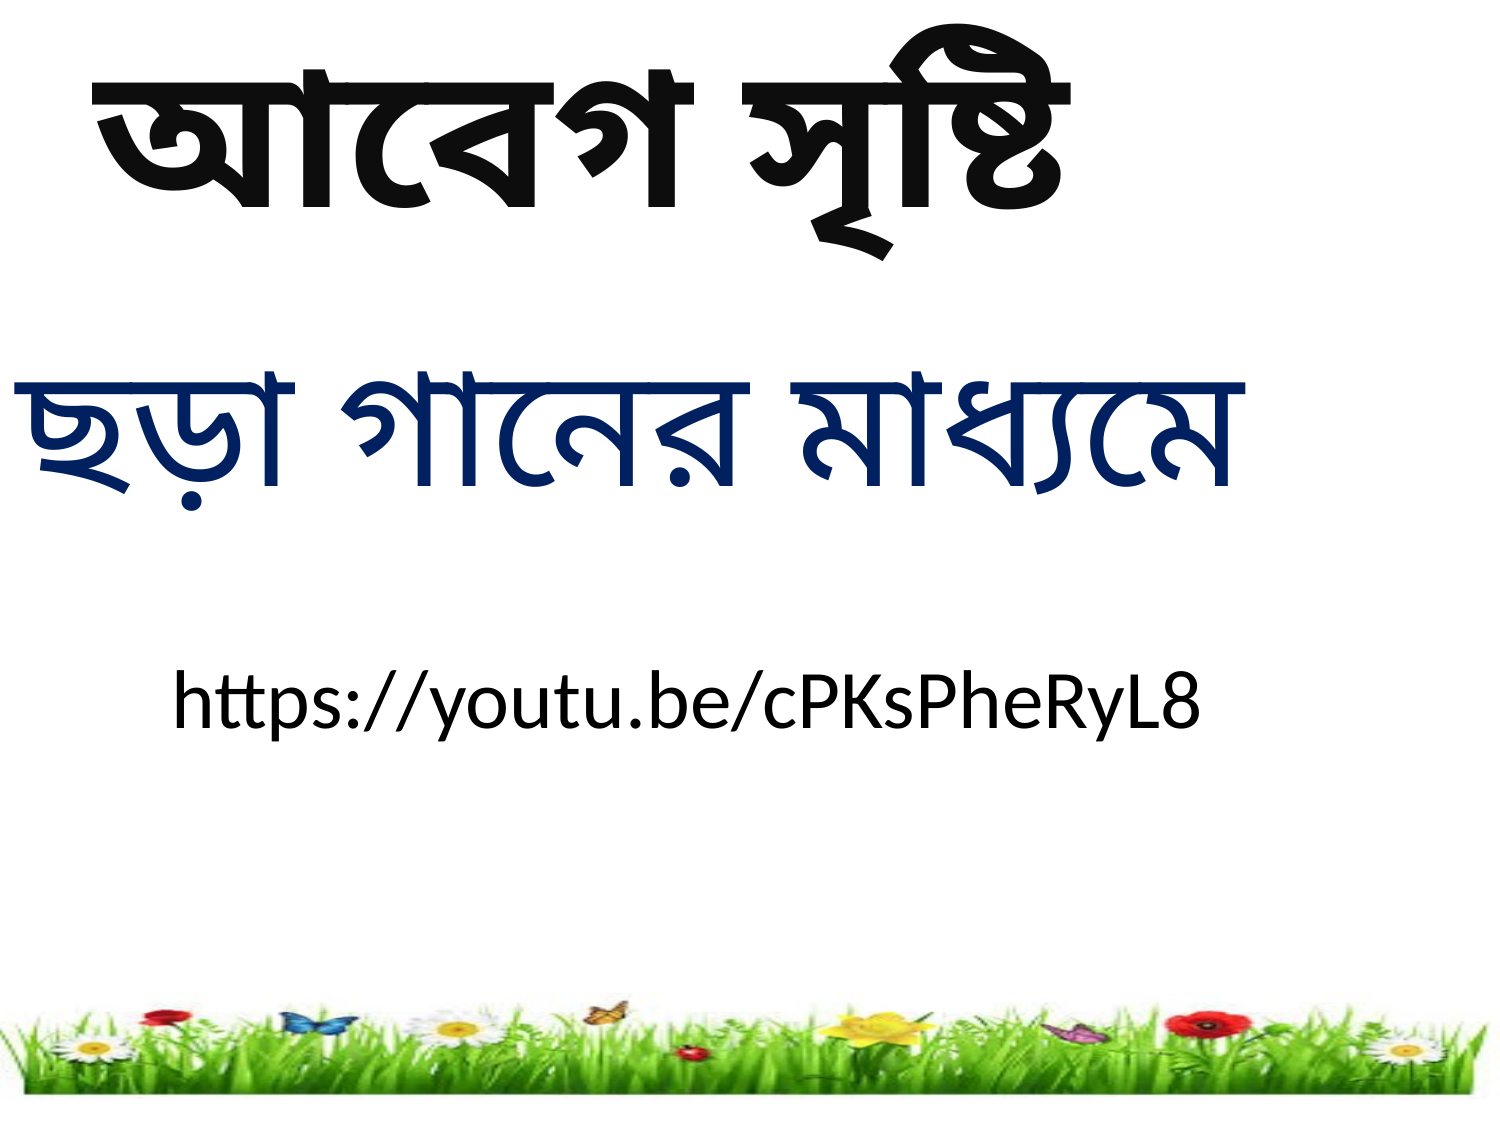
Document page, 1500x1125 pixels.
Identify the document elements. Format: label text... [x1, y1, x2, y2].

text_box আবেগ সৃষ্টি [79, 0, 1500, 255]
text_box https://youtu.be/cPKsPheRyL8 [156, 637, 1237, 753]
picture [0, 974, 1500, 1101]
text_box ছড়া গানের মাধ্যমে [2, 312, 1500, 528]
